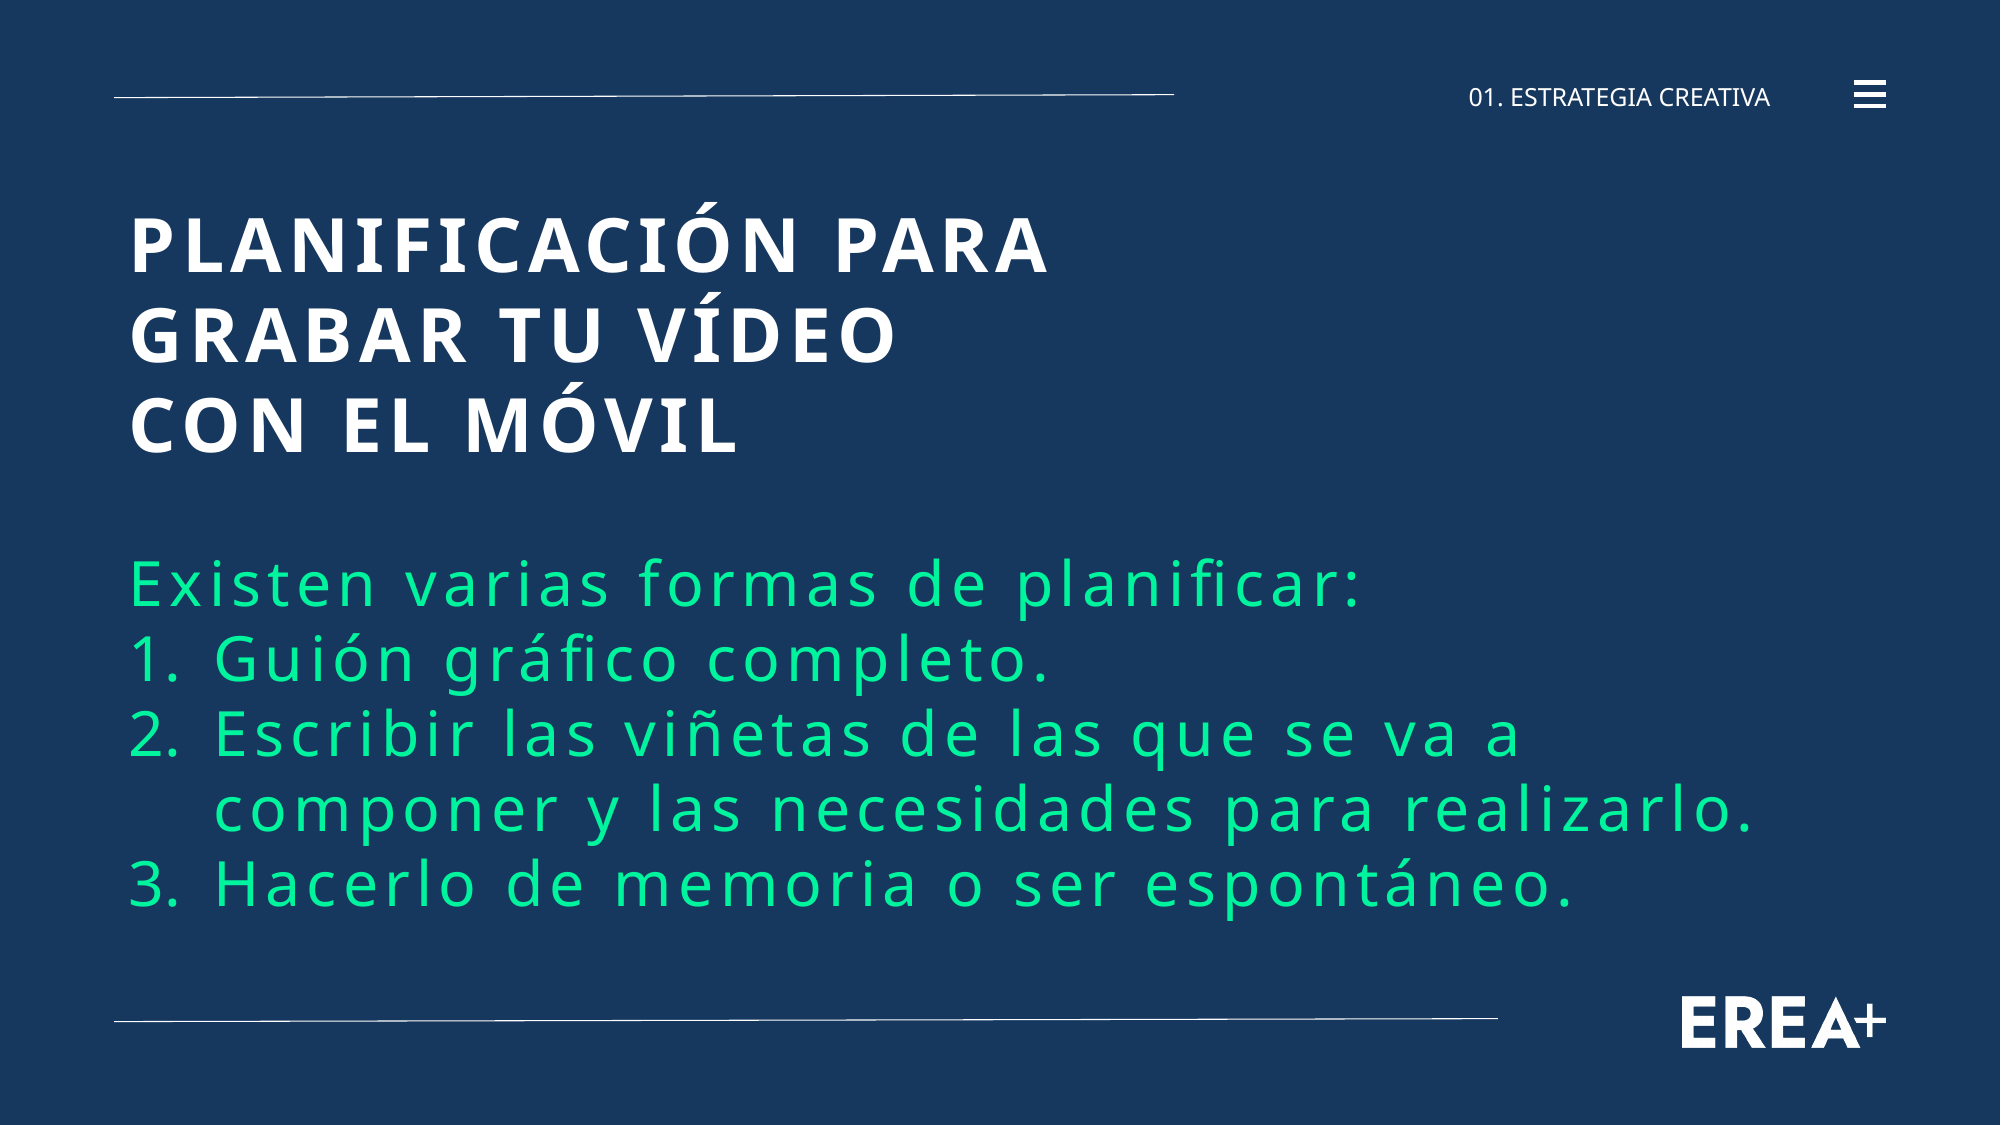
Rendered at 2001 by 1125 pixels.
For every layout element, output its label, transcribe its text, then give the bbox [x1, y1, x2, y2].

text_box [113, 94, 1175, 98]
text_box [114, 1018, 1498, 1022]
text_box PLANIFICACIÓN PARA GRABAR TU VÍDEO CON EL MÓVIL [113, 190, 1313, 465]
text_box 01. ESTRATEGIA CREATIVA [999, 73, 1786, 119]
text_box Existen varias formas de planificar: Guión gráfico completo. Escribir las viñetas de las que se va a componer y las necesidades para realizarlo. Hacerlo de memoria o ser espontáneo. [113, 536, 1886, 926]
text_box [1853, 82, 1886, 107]
picture [1682, 996, 1886, 1048]
